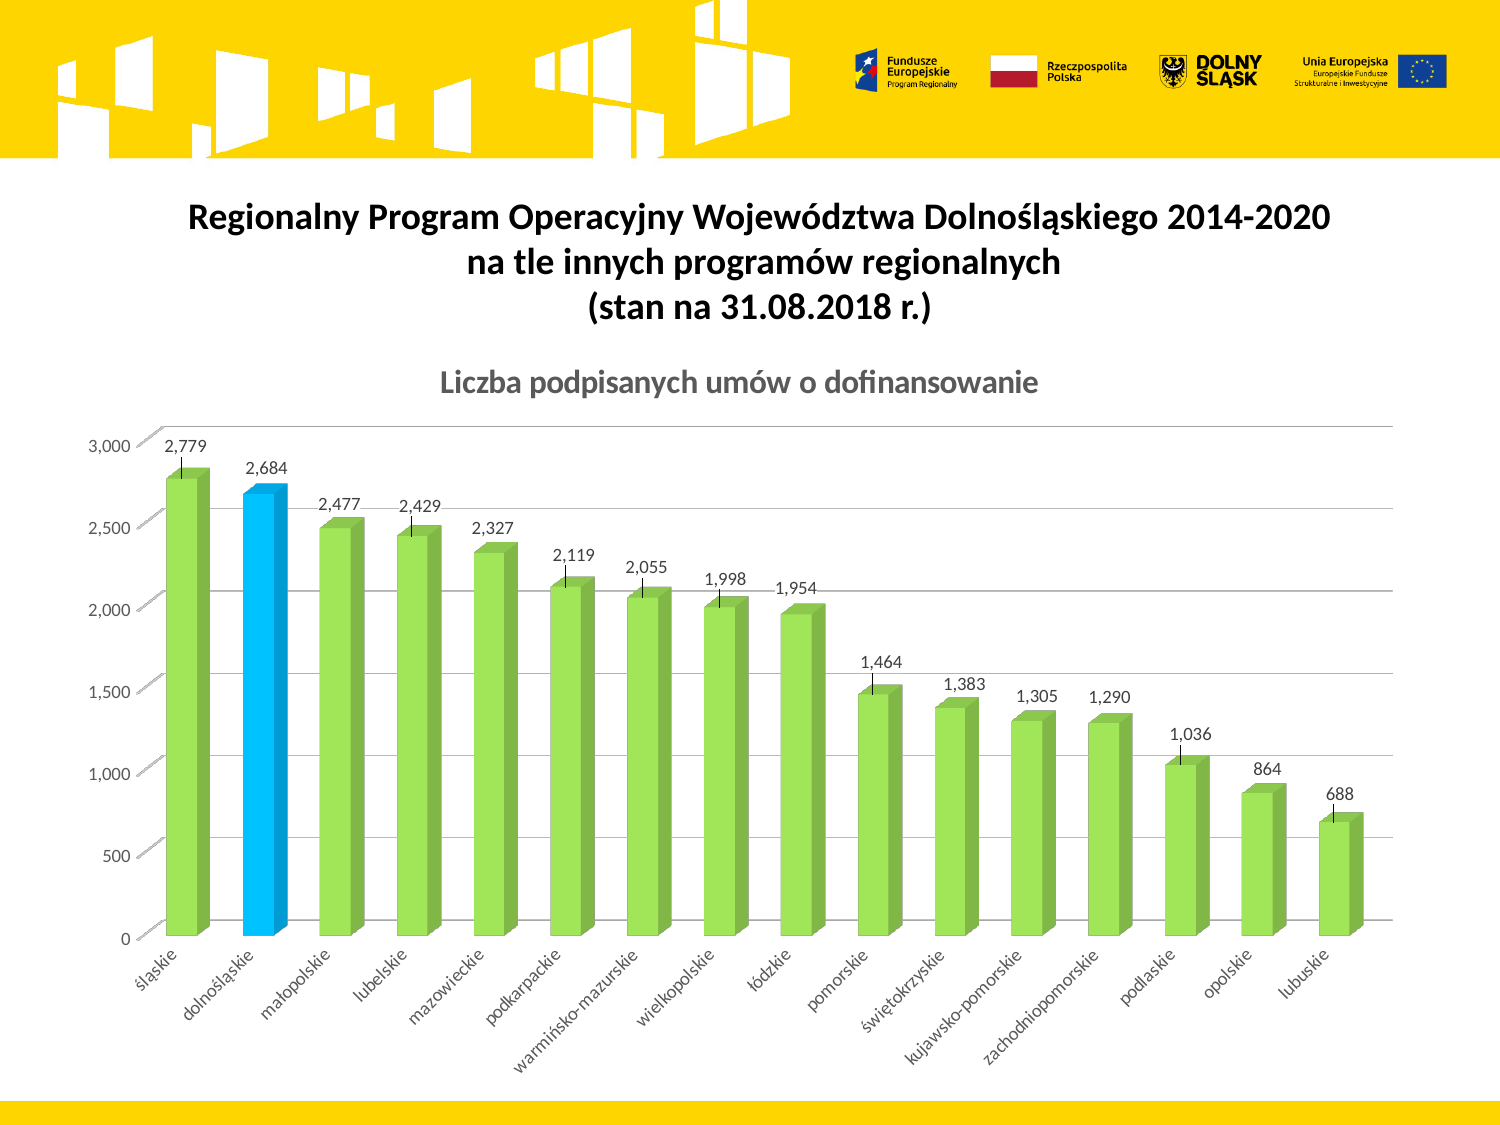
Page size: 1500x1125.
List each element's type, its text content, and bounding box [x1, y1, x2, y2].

picture [0, 0, 1500, 1125]
text_box Regionalny Program Operacyjny Województwa Dolnośląskiego 2014-2020 na tle innych programów regionalnych (stan na 31.08.2018 r.) [104, 184, 1416, 335]
chart [40, 335, 1440, 1095]
